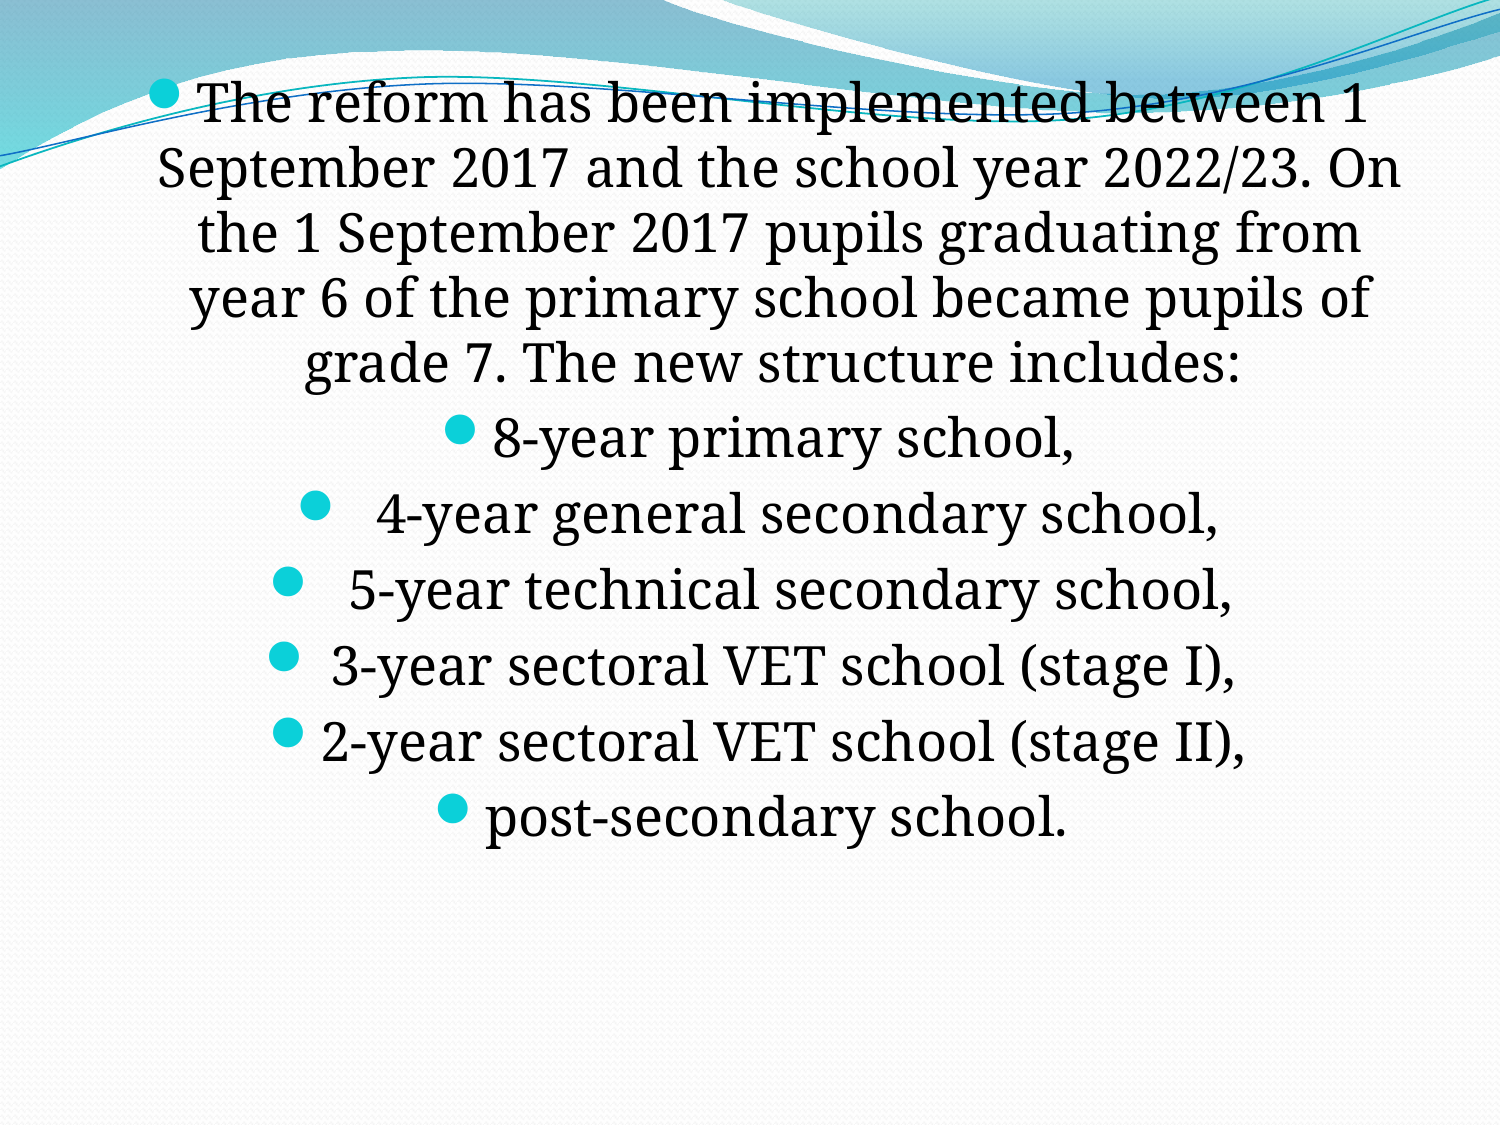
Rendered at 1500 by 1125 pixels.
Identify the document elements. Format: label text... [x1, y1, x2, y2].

list The reform has been implemented between 1 September 2017 and the school year 2022/23. On the 1 September 2017 pupils graduating from year 6 of the primary school became pupils of grade 7. The new structure includes: 8-year primary school, 4-year general secondary school, 5-year technical secondary school, 3-year sectoral VET school (stage I), 2-year sectoral VET school (stage II), post-secondary school. [75, 0, 1442, 1059]
